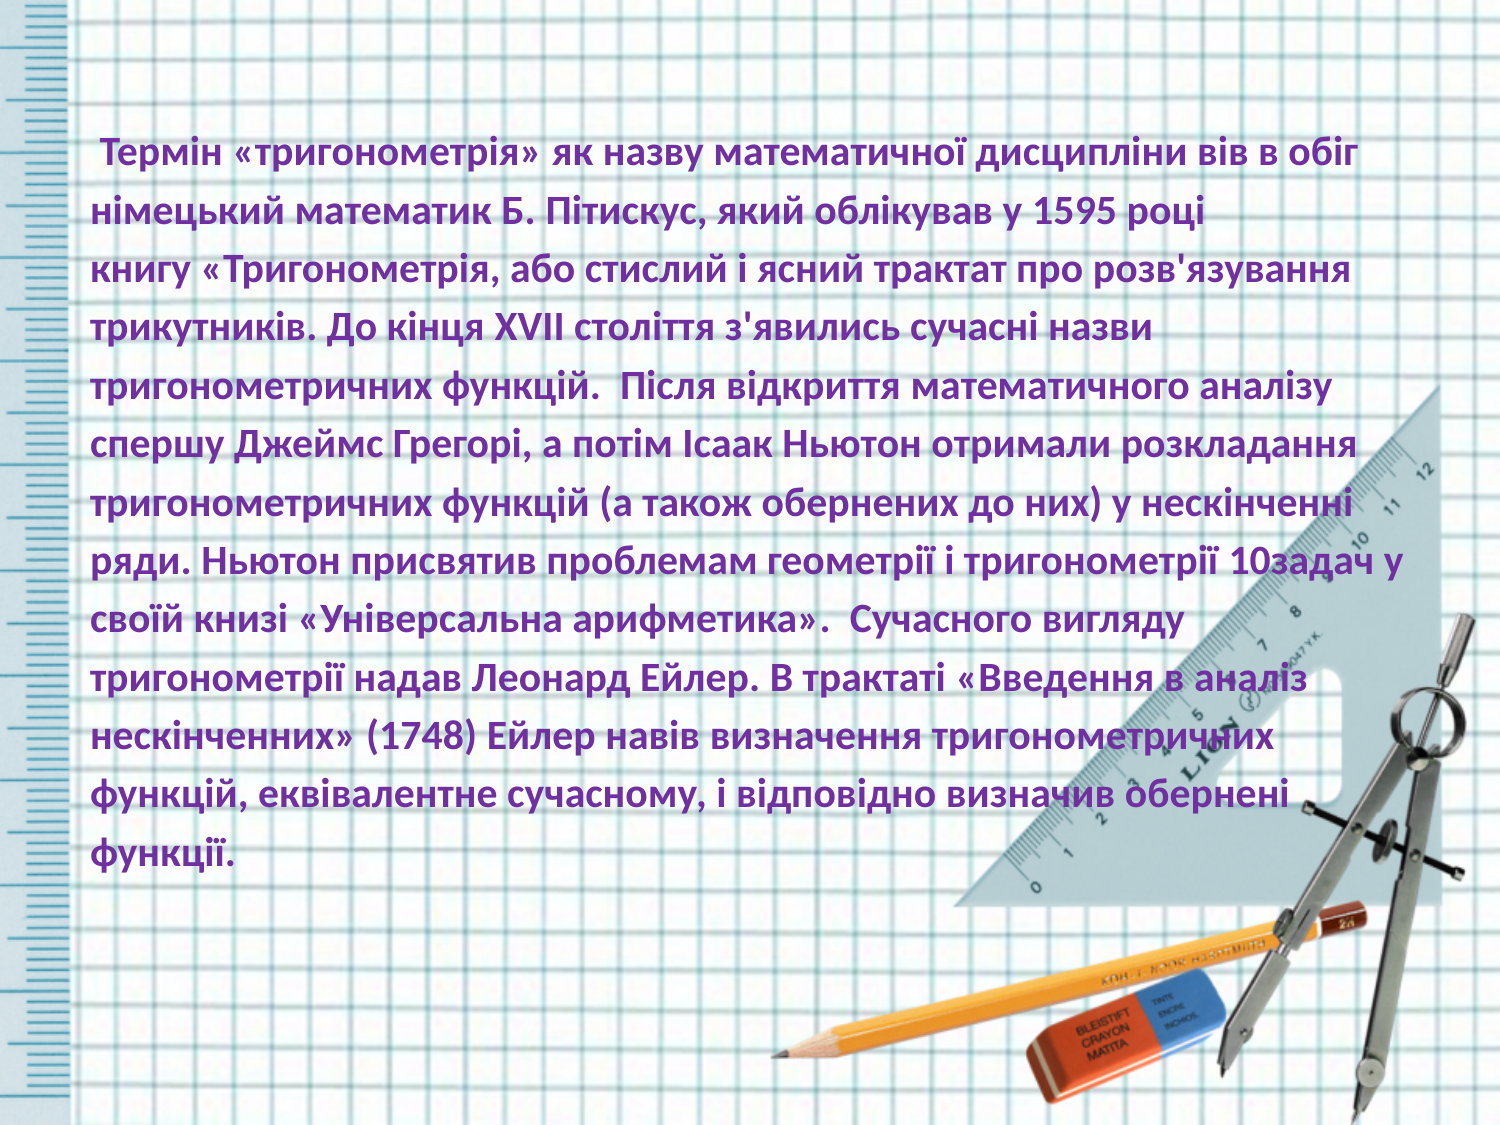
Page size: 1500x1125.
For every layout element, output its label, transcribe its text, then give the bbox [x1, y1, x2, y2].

picture [0, 0, 1500, 1125]
list Термін «тригонометрія» як назву математичної дисципліни вів в обіг німецький математик Б. Пітискус, який облікував у 1595 році книгу «Тригонометрія, або стислий і ясний трактат про розв'язування трикутників. До кінця XVII століття з'явились сучасні назви тригонометричних функцій. Після відкриття математичного аналізу спершу Джеймс Грегорі, а потім Ісаак Ньютон отримали розкладання тригонометричних функцій (а також обернених до них) у нескінченні ряди. Ньютон присвятив проблемам геометрії і тригонометрії 10задач у своїй книзі «Універсальна арифметика». Сучасного вигляду тригонометрії надав Леонард Ейлер. В трактаті «Введення в аналіз нескінченних» (1748) Ейлер навів визначення тригонометричних функцій, еквівалентне сучасному, і відповідно визначив обернені функції. [74, 0, 1426, 1006]
